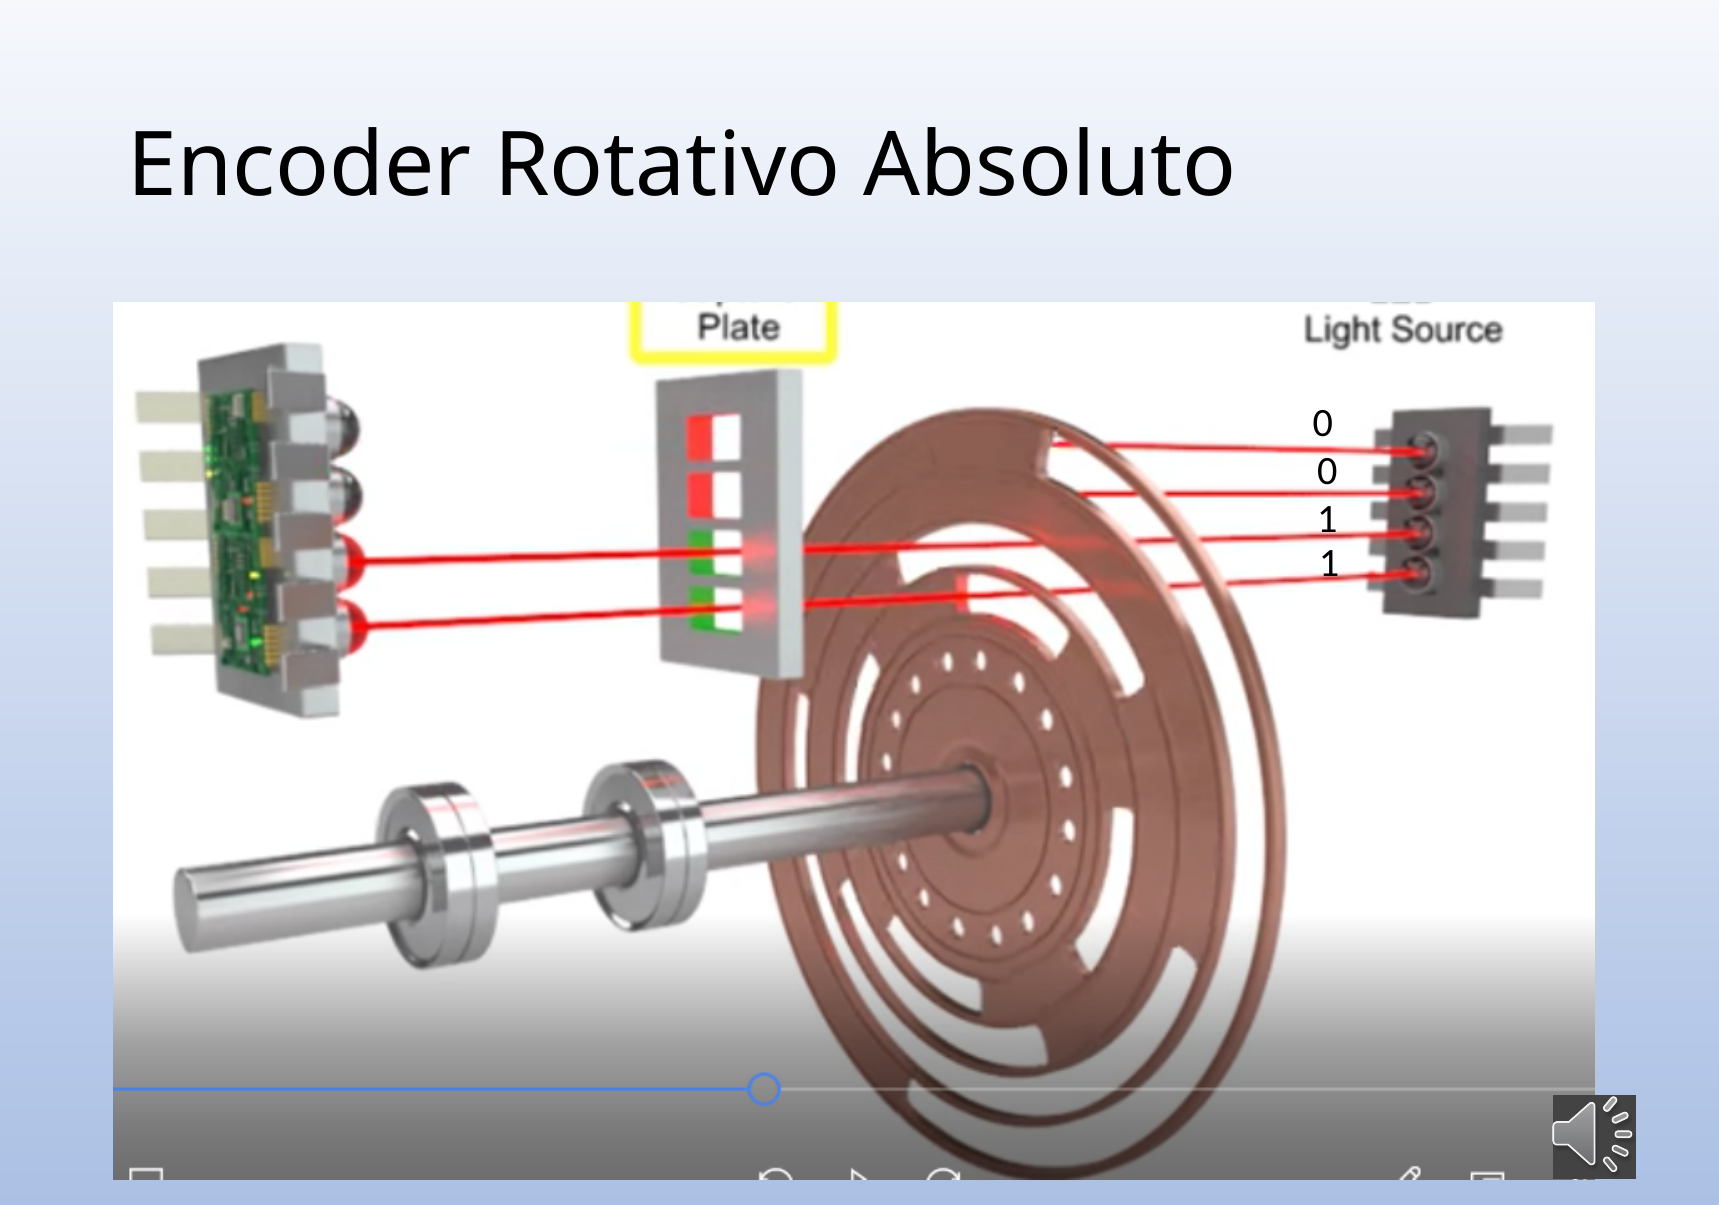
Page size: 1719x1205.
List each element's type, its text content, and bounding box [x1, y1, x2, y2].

picture [113, 302, 1638, 1180]
title Encoder Rotativo Absoluto [112, 45, 1644, 287]
